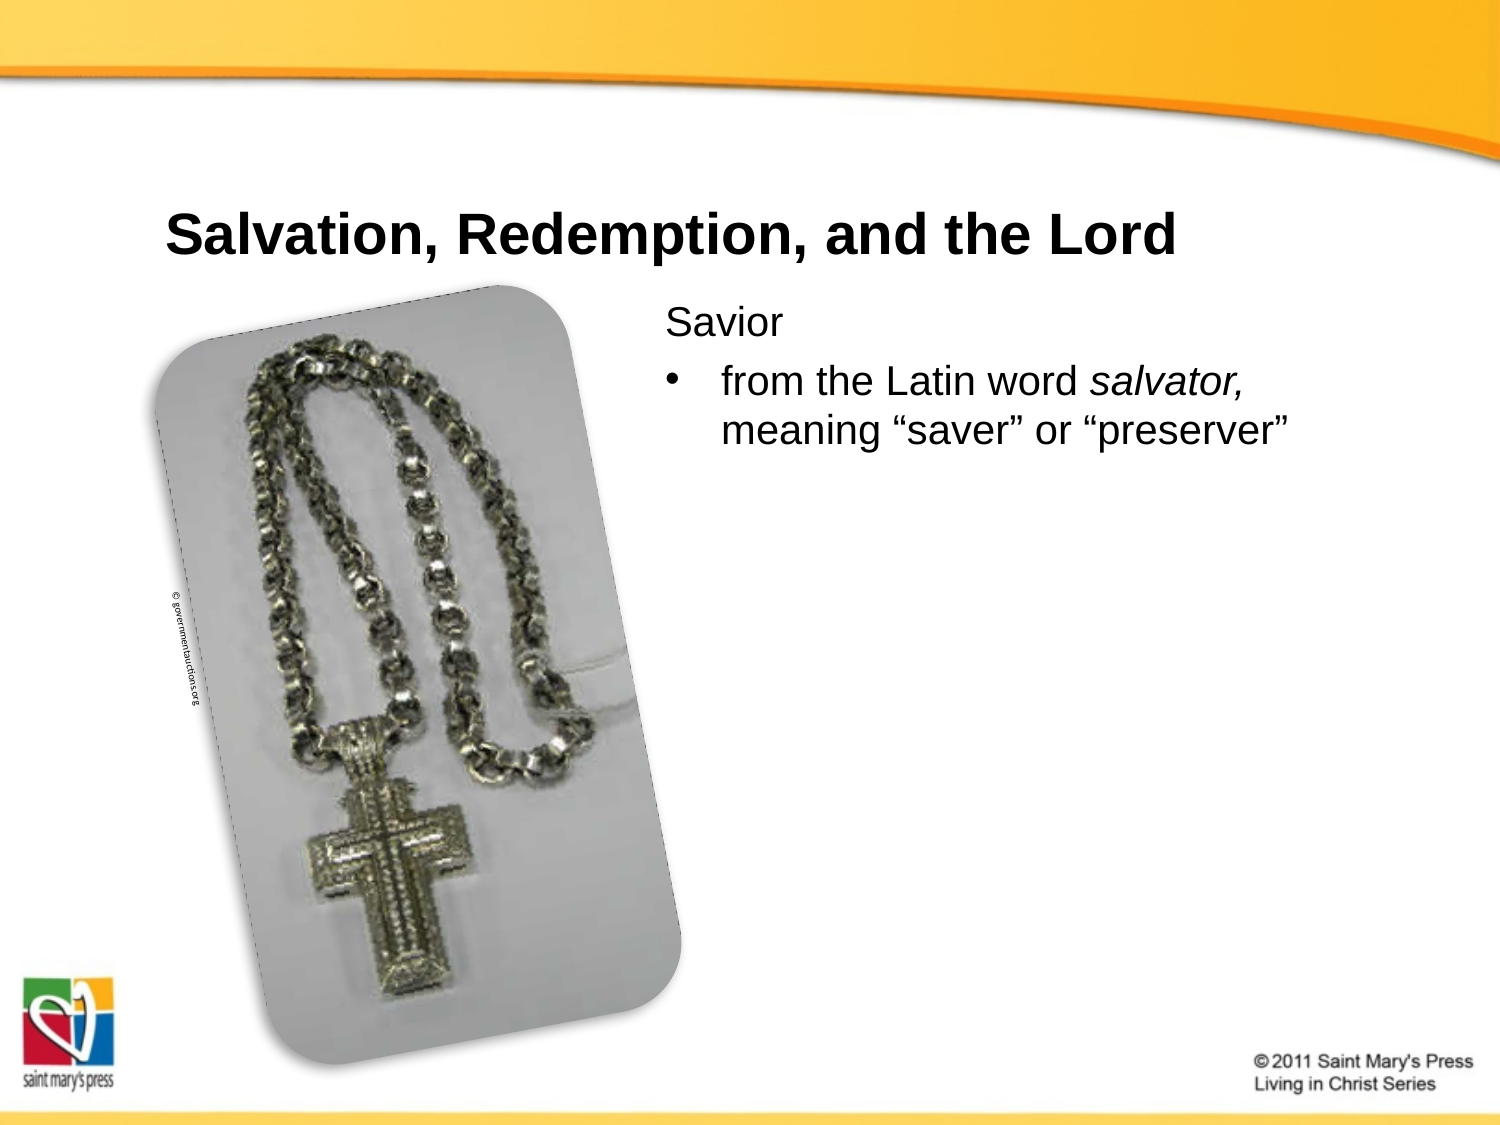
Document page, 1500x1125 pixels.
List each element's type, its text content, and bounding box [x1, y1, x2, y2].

picture [0, 0, 1500, 1125]
title Salvation, Redemption, and the Lord [150, 187, 1500, 275]
text_box © governmentauctions.org [159, 575, 202, 792]
list Savior from the Latin word salvator, meaning “saver” or “preserver” [650, 287, 1425, 1005]
